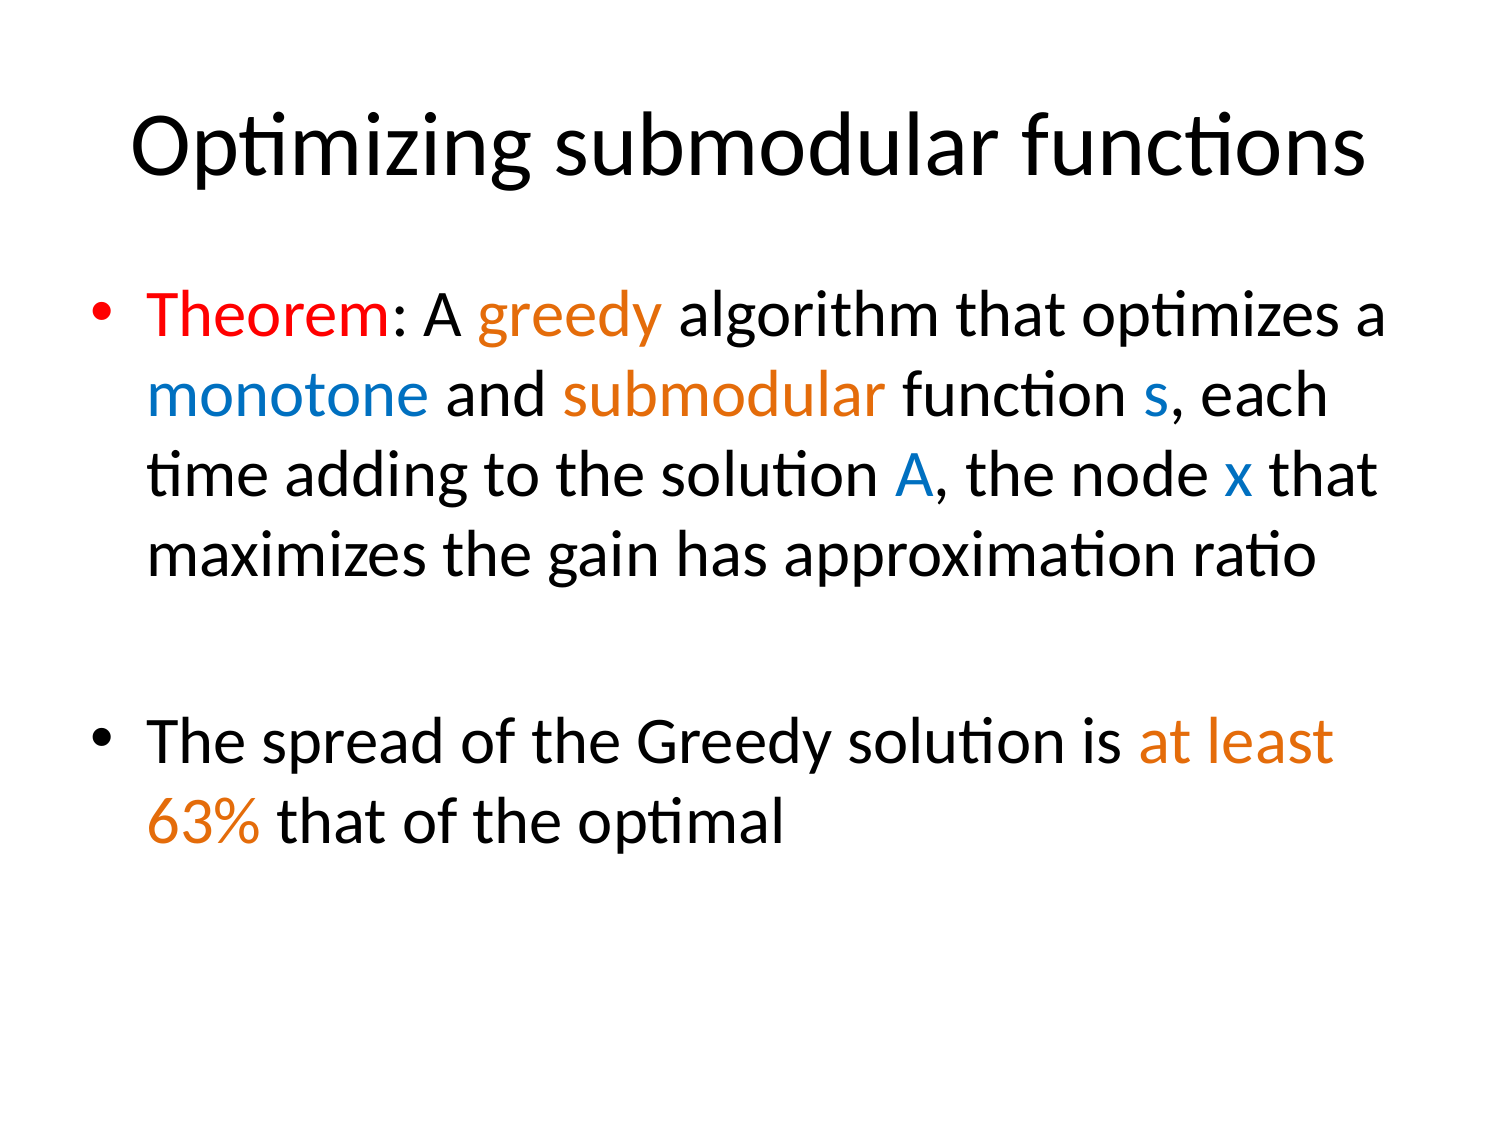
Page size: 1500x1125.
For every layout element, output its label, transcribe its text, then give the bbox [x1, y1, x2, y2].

title Optimizing submodular functions [75, 45, 1425, 233]
